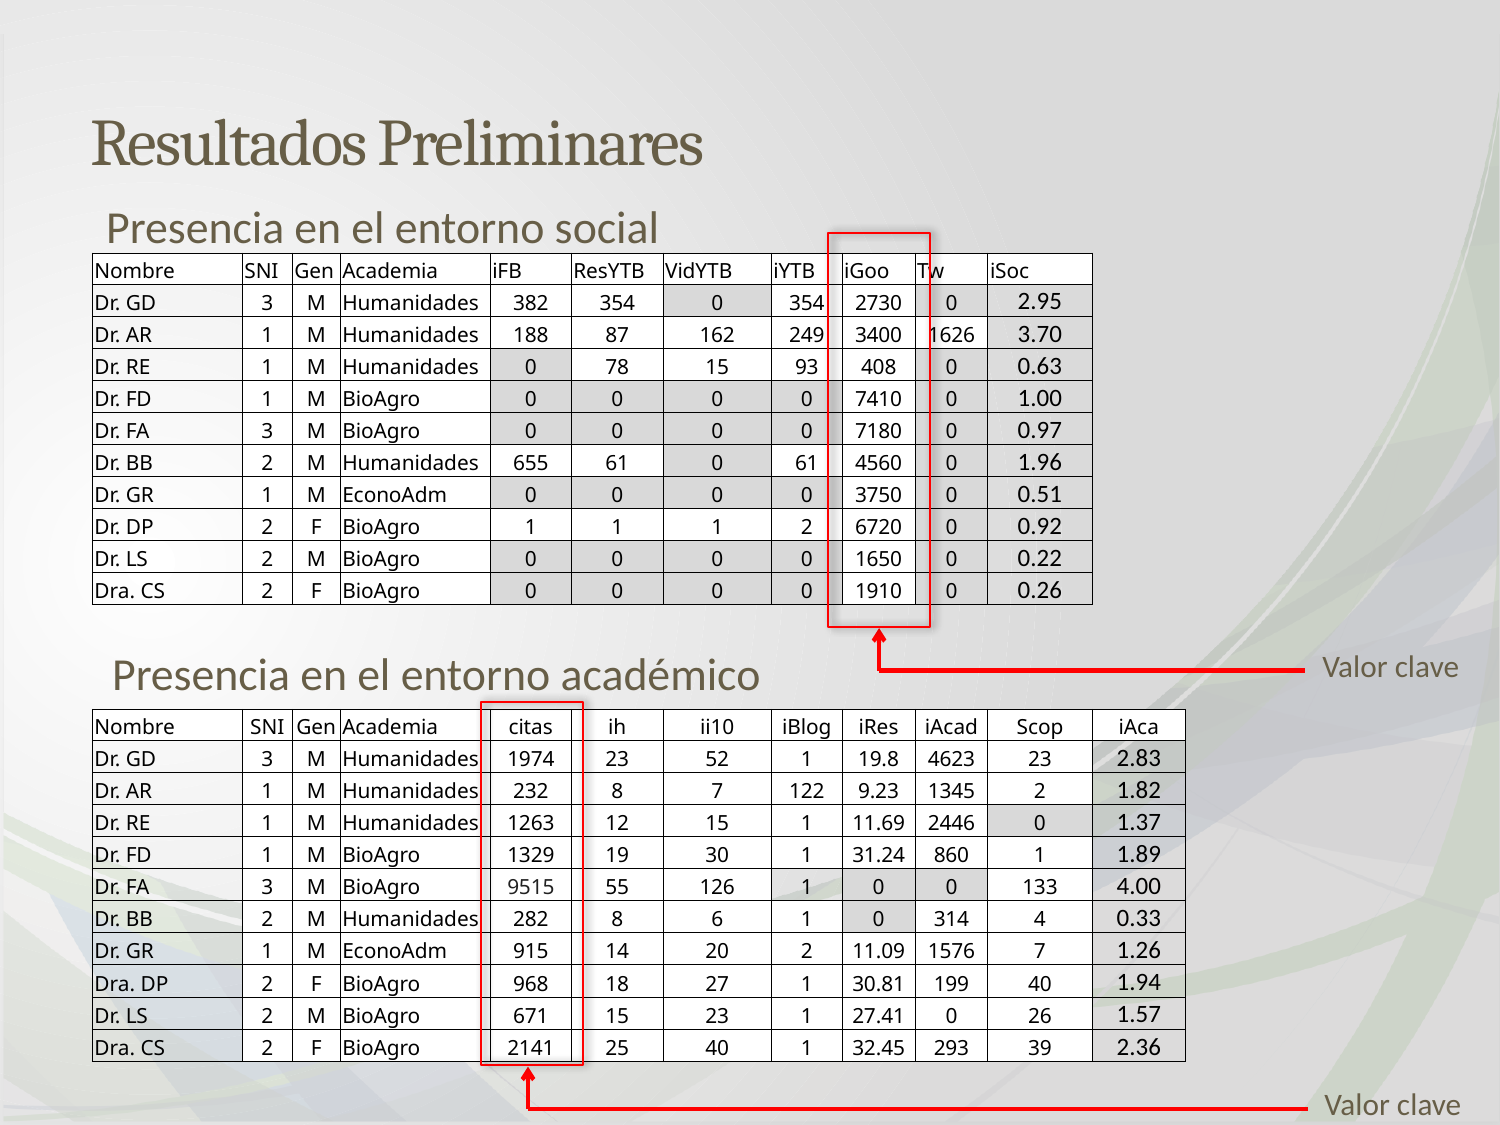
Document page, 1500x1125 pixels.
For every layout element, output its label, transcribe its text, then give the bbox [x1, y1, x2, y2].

table_cell Dr. AR [93, 773, 242, 804]
table_cell 12 [594, 805, 663, 836]
table_cell 3 [243, 741, 292, 772]
table_cell 0 [916, 869, 987, 900]
table_cell 2.83 [1093, 741, 1185, 772]
table_cell 23 [594, 741, 663, 772]
table_cell BioAgro [341, 869, 477, 900]
table_cell 0 [941, 509, 987, 540]
table_cell BioAgro [341, 837, 477, 868]
table_header Gen [293, 710, 340, 740]
table_cell 0 [988, 805, 1092, 836]
table_cell 11.09 [843, 933, 915, 964]
table_cell 1.37 [1093, 805, 1185, 836]
table_cell 2 [988, 773, 1092, 804]
table_cell 382 [491, 285, 571, 316]
table_cell 26 [988, 998, 1092, 1029]
table_cell 25 [594, 1030, 663, 1061]
table_cell 32.45 [843, 1030, 915, 1061]
table_cell 2.36 [1093, 1030, 1185, 1061]
table_cell Humanidades [341, 349, 490, 380]
table_cell Humanidades [341, 317, 490, 348]
table_cell 0 [941, 413, 987, 444]
table_cell 1 [772, 901, 842, 932]
table_cell Dr. FD [93, 837, 242, 868]
table_cell 3 [243, 869, 292, 900]
table_cell 4 [988, 901, 1092, 932]
table_cell 61 [572, 445, 663, 476]
table_cell 0 [491, 349, 571, 380]
table_cell Humanidades [341, 741, 477, 772]
table_header iRes [843, 710, 915, 740]
table_cell 1.00 [988, 381, 1092, 412]
text_box [827, 232, 931, 628]
table_cell BioAgro [341, 573, 490, 604]
table_header Tw [941, 254, 987, 284]
table_cell 249 [772, 317, 825, 348]
table_cell M [293, 805, 340, 836]
table_cell 354 [772, 285, 825, 316]
table_header iAca [1093, 710, 1185, 740]
table_header Nombre [93, 254, 242, 284]
table_cell M [293, 837, 340, 868]
table_cell 0 [772, 477, 825, 508]
table_cell 2 [243, 541, 292, 572]
table_cell 0 [772, 541, 825, 572]
table_cell 18 [594, 965, 663, 997]
table_cell 4.00 [1093, 869, 1185, 900]
table_cell 27.41 [843, 998, 915, 1029]
table_cell 0 [941, 445, 987, 476]
table_cell 293 [916, 1030, 987, 1061]
table_cell 1 [243, 477, 292, 508]
table_cell M [293, 741, 340, 772]
table_cell 9.23 [843, 773, 915, 804]
table_cell 1 [772, 805, 842, 836]
table_cell 0 [572, 573, 663, 604]
text_box [480, 701, 584, 1066]
table_cell 2 [243, 509, 292, 540]
table_cell 188 [491, 317, 571, 348]
table_cell 0.92 [988, 509, 1092, 540]
table_cell M [293, 349, 340, 380]
table_cell 0 [664, 381, 771, 412]
table_cell 0.22 [988, 541, 1092, 572]
table_cell Dr. FA [93, 413, 242, 444]
table_cell 6 [664, 901, 771, 932]
table_cell 0.26 [988, 573, 1092, 604]
table_header VidYTB [664, 254, 771, 284]
table_cell 14 [594, 933, 663, 964]
table_cell 2 [243, 901, 292, 932]
table_cell 31.24 [843, 837, 915, 868]
table_cell 2.95 [988, 285, 1092, 316]
table_header SNI [243, 710, 292, 740]
table_cell Dra. CS [93, 1030, 242, 1061]
table_cell 1.26 [1093, 933, 1185, 964]
table_cell F [293, 573, 340, 604]
table_cell BioAgro [341, 541, 490, 572]
table_cell 2 [772, 509, 825, 540]
table_cell 1 [772, 869, 842, 900]
table_cell 19.8 [843, 741, 915, 772]
table_cell 4623 [916, 741, 987, 772]
table_header ih [594, 710, 663, 740]
table_cell 0 [941, 349, 987, 380]
table_cell 87 [572, 317, 663, 348]
table_cell 2 [243, 1030, 292, 1061]
table_header Academia [341, 254, 490, 284]
table_cell BioAgro [341, 1030, 478, 1061]
table_cell 1 [243, 933, 292, 964]
table_cell Dr. FD [93, 381, 242, 412]
table_header Nombre [93, 710, 242, 740]
table_cell 3.70 [988, 317, 1092, 348]
table_cell 1 [243, 773, 292, 804]
table_cell 1 [243, 381, 292, 412]
text_box Valor clave [1307, 639, 1475, 692]
table_cell 15 [664, 805, 771, 836]
table_cell 1 [572, 509, 663, 540]
table_cell 15 [664, 349, 771, 380]
table_cell 52 [664, 741, 771, 772]
table_cell 162 [664, 317, 771, 348]
table_cell 15 [594, 998, 663, 1029]
table_cell EconoAdm [341, 933, 477, 964]
table_cell 126 [664, 869, 771, 900]
table_header iBlog [772, 710, 842, 740]
table_cell F [293, 1030, 340, 1061]
table_cell 0 [491, 477, 571, 508]
table_cell 0 [664, 573, 771, 604]
table_cell Dr. GR [93, 933, 242, 964]
table_cell 1 [243, 349, 292, 380]
table_cell Dr. GR [93, 477, 242, 508]
table_cell 1 [772, 741, 842, 772]
table_cell M [293, 381, 340, 412]
table_header Gen [293, 254, 340, 284]
table_header ii10 [664, 710, 771, 740]
table_cell 1 [772, 998, 842, 1029]
table_cell 2 [243, 573, 292, 604]
table_cell 122 [772, 773, 842, 804]
table_cell 0.97 [988, 413, 1092, 444]
table_cell 1 [772, 965, 842, 997]
table_cell 2446 [916, 805, 987, 836]
text_box Presencia en el entorno académico [97, 636, 777, 707]
table_cell 2 [243, 998, 292, 1029]
table_cell 0.33 [1093, 901, 1185, 932]
table_cell Dr. LS [93, 998, 242, 1029]
table_cell M [293, 445, 340, 476]
table_cell 860 [916, 837, 987, 868]
table_cell 0 [664, 285, 771, 316]
table_cell M [293, 317, 340, 348]
table_cell 8 [594, 901, 663, 932]
table_cell 0 [941, 285, 987, 316]
table_cell 1 [988, 837, 1092, 868]
table_cell 0 [843, 901, 915, 932]
table_cell 0 [772, 381, 825, 412]
table_cell 1.94 [1093, 965, 1185, 997]
table_cell M [293, 773, 340, 804]
table_cell 0 [772, 413, 825, 444]
table_cell M [293, 933, 340, 964]
table_cell Dr. DP [93, 509, 242, 540]
table_cell 0 [664, 541, 771, 572]
table_cell 93 [772, 349, 825, 380]
table_cell 0 [772, 573, 825, 604]
table_cell 0 [941, 381, 987, 412]
table_cell 8 [594, 773, 663, 804]
table_header iYTB [772, 254, 825, 284]
table_cell Humanidades [341, 445, 490, 476]
table_cell 1 [664, 509, 771, 540]
table_cell BioAgro [341, 413, 490, 444]
table_cell 11.69 [843, 805, 915, 836]
table_cell M [293, 869, 340, 900]
table_cell Humanidades [341, 773, 477, 804]
table_cell 1.82 [1093, 773, 1185, 804]
table_cell 1576 [916, 933, 987, 964]
table_cell Humanidades [341, 285, 490, 316]
table_header ResYTB [572, 254, 663, 284]
table_cell M [293, 413, 340, 444]
table_cell 19 [594, 837, 663, 868]
table_cell 27 [664, 965, 771, 997]
table_cell 0 [572, 541, 663, 572]
table_cell 2 [243, 965, 292, 997]
table_cell BioAgro [341, 381, 490, 412]
table_cell 23 [664, 998, 771, 1029]
table_cell 354 [572, 285, 663, 316]
table_cell 0.63 [988, 349, 1092, 380]
text_box Presencia en el entorno social [91, 190, 685, 253]
table_cell 0 [664, 477, 771, 508]
table_cell 0 [664, 413, 771, 444]
table_cell 314 [916, 901, 987, 932]
table_cell 1 [491, 509, 571, 540]
table_cell M [293, 477, 340, 508]
table_cell M [293, 998, 340, 1029]
table_cell Dr. LS [93, 541, 242, 572]
table_cell 40 [664, 1030, 771, 1061]
table_cell Dr. BB [93, 445, 242, 476]
table_cell M [293, 285, 340, 316]
table_cell 0 [572, 477, 663, 508]
table_cell 3 [243, 285, 292, 316]
table_cell Dr. FA [93, 869, 242, 900]
table_cell Dr. AR [93, 317, 242, 348]
table_cell F [293, 965, 340, 997]
table_cell Dr. RE [93, 349, 242, 380]
table_cell 0 [491, 541, 571, 572]
table_cell Dr. BB [93, 901, 242, 932]
table_cell 1 [243, 837, 292, 868]
table_cell Dr. RE [93, 805, 242, 836]
table_cell Dra. CS [93, 573, 242, 604]
table_cell 23 [988, 741, 1092, 772]
table_header iFB [491, 254, 571, 284]
text_box Valor clave [1309, 1076, 1477, 1125]
table_header SNI [243, 254, 292, 284]
table_cell 0 [941, 477, 987, 508]
table_cell 40 [988, 965, 1092, 997]
table_cell EconoAdm [341, 477, 490, 508]
table_cell 1.89 [1093, 837, 1185, 868]
table_cell 0 [491, 573, 571, 604]
table_cell Dr. GD [93, 741, 242, 772]
table_cell 655 [491, 445, 571, 476]
table_cell 1 [772, 1030, 842, 1061]
table_cell 1.96 [988, 445, 1092, 476]
table_cell 78 [572, 349, 663, 380]
table_cell 2 [243, 445, 292, 476]
table_cell Dr. GD [93, 285, 242, 316]
table_cell 1 [772, 837, 842, 868]
table_cell 1 [243, 805, 292, 836]
table_cell 0 [941, 573, 987, 604]
table_header iAcad [916, 710, 987, 740]
table_cell Dra. DP [93, 965, 242, 997]
table_cell 39 [988, 1030, 1092, 1061]
table_cell 1.57 [1093, 998, 1185, 1029]
table_cell 30 [664, 837, 771, 868]
table_cell BioAgro [341, 965, 477, 997]
table_cell 55 [594, 869, 663, 900]
table_cell 0 [572, 413, 663, 444]
table_cell 133 [988, 869, 1092, 900]
table_header Academia [341, 710, 477, 740]
table_cell 2 [772, 933, 842, 964]
table_cell 0 [491, 413, 571, 444]
table_cell BioAgro [341, 998, 477, 1029]
table_cell Humanidades [341, 901, 477, 932]
table_cell M [293, 541, 340, 572]
table_header iSoc [988, 254, 1092, 284]
table_header Scop [988, 710, 1092, 740]
table_cell 1345 [916, 773, 987, 804]
table_cell 0.51 [988, 477, 1092, 508]
table_cell 1626 [941, 317, 987, 348]
table_cell 199 [916, 965, 987, 997]
table_cell Humanidades [341, 805, 477, 836]
table_cell 61 [772, 445, 825, 476]
table_cell 0 [664, 445, 771, 476]
table_cell 0 [843, 869, 915, 900]
table_cell 0 [491, 381, 571, 412]
table_cell 7 [664, 773, 771, 804]
title Resultados Preliminares [75, 45, 1325, 233]
table_cell 3 [243, 413, 292, 444]
table_cell 1 [243, 317, 292, 348]
table_cell 0 [941, 541, 987, 572]
table_cell 0 [916, 998, 987, 1029]
table_cell M [293, 901, 340, 932]
table_cell 20 [664, 933, 771, 964]
table_cell 0 [572, 381, 663, 412]
table_cell F [293, 509, 340, 540]
table_cell 30.81 [843, 965, 915, 997]
table_cell 7 [988, 933, 1092, 964]
table_cell BioAgro [341, 509, 490, 540]
